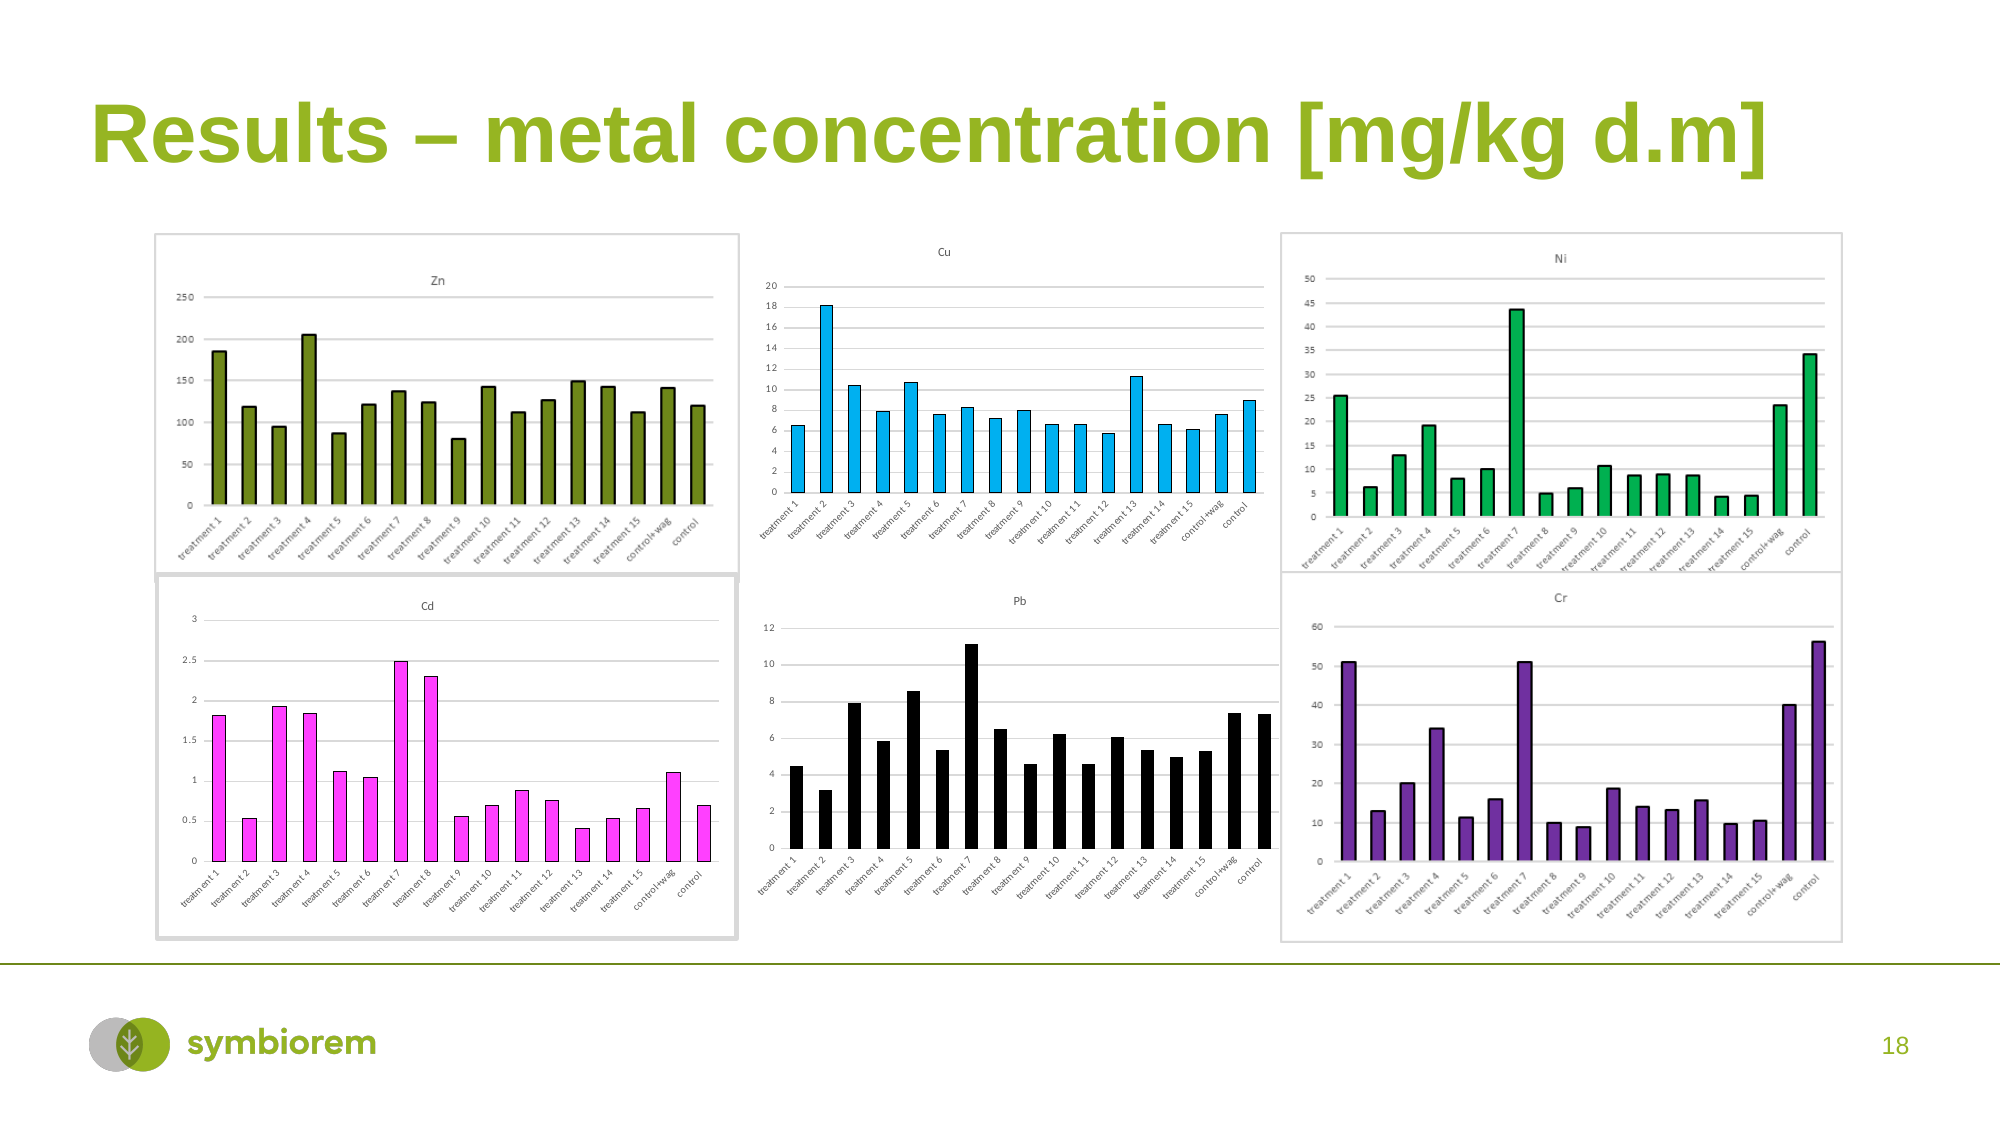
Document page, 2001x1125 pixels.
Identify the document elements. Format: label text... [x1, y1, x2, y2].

picture [154, 233, 738, 572]
slide_number 18 [1459, 964, 1910, 1125]
chart [154, 222, 1301, 941]
title Results – metal concentration [mg/kg d.m] [90, 90, 1910, 179]
picture [1280, 231, 1843, 943]
picture [35, 965, 429, 1125]
